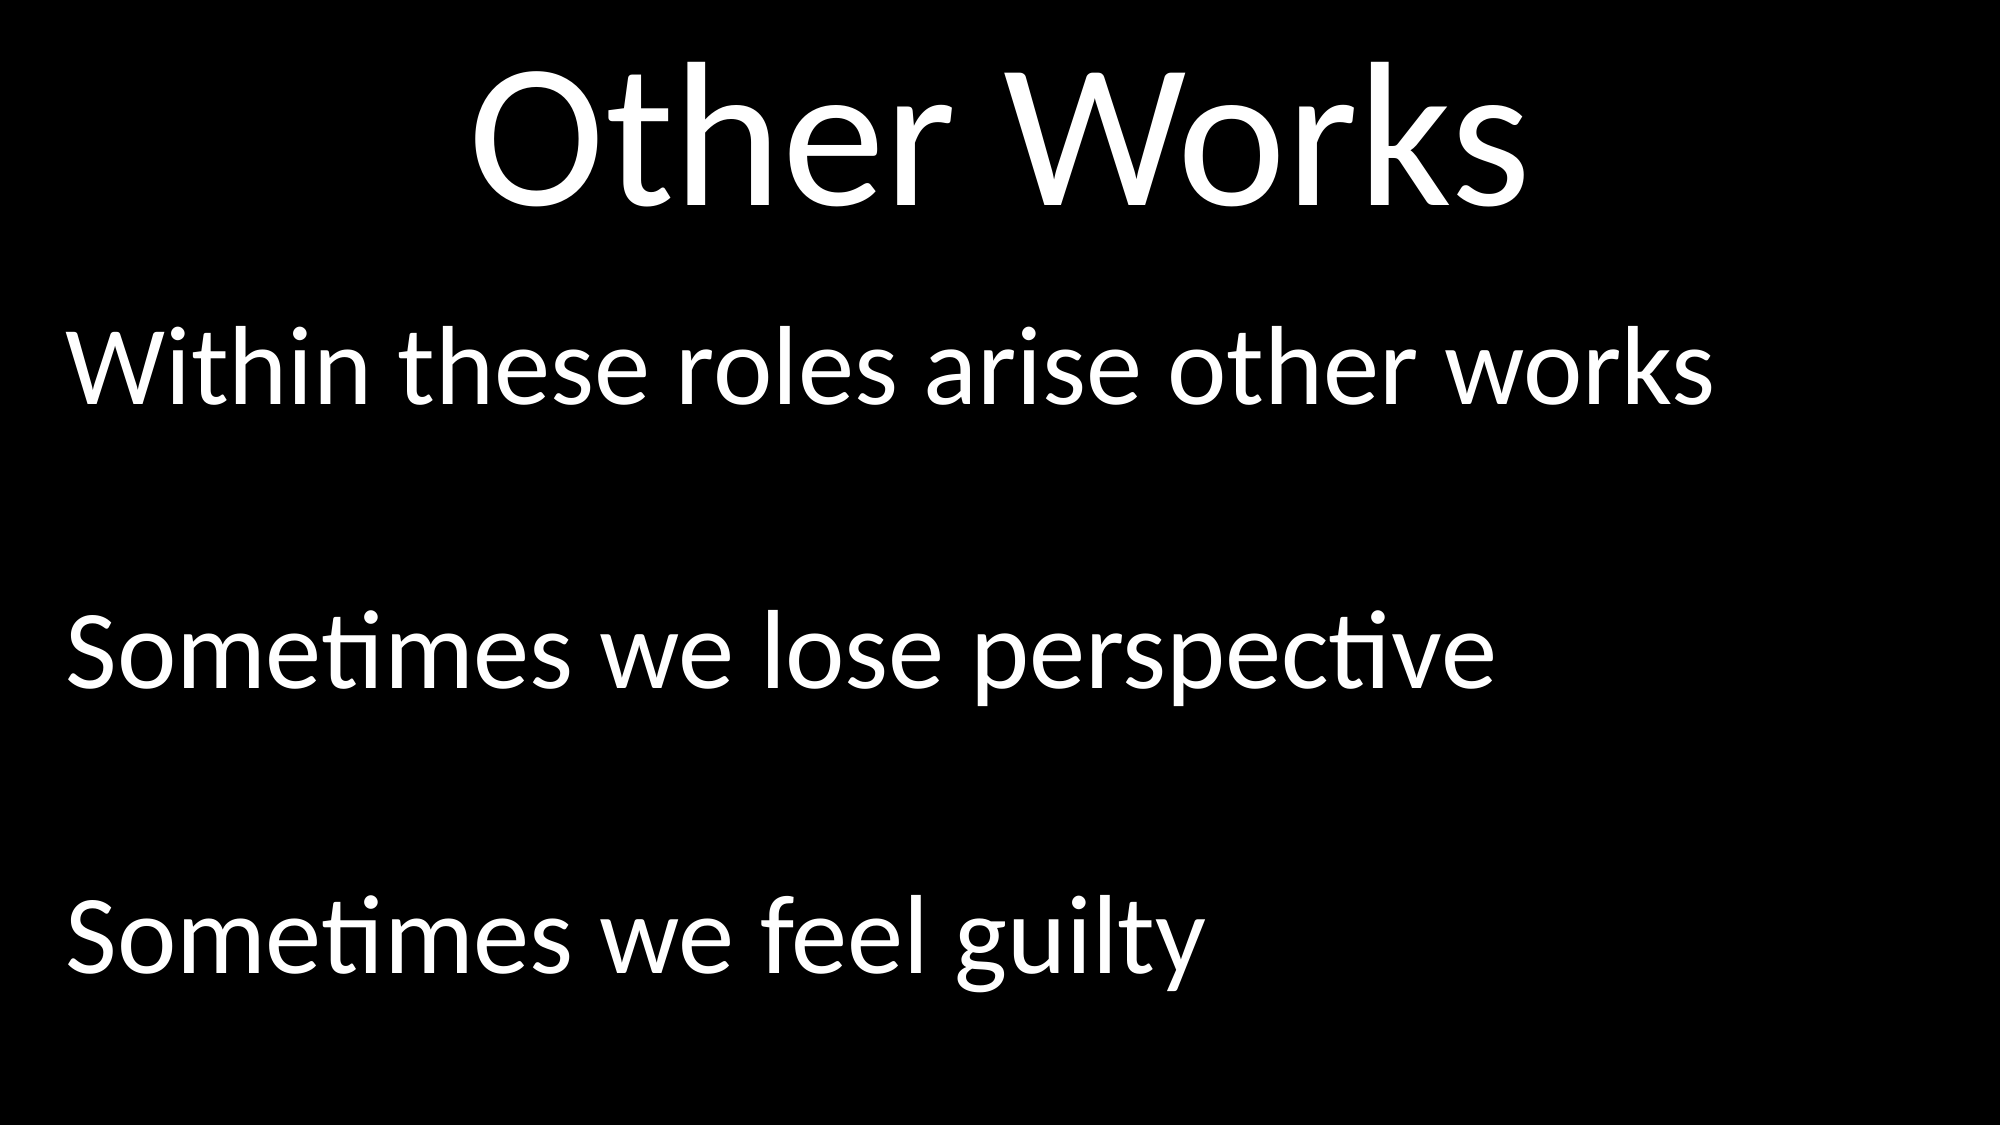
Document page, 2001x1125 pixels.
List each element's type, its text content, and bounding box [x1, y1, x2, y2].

list Within these roles arise other works Sometimes we lose perspective Sometimes we feel guilty [50, 299, 1917, 1125]
title Other Works [0, 0, 2000, 278]
